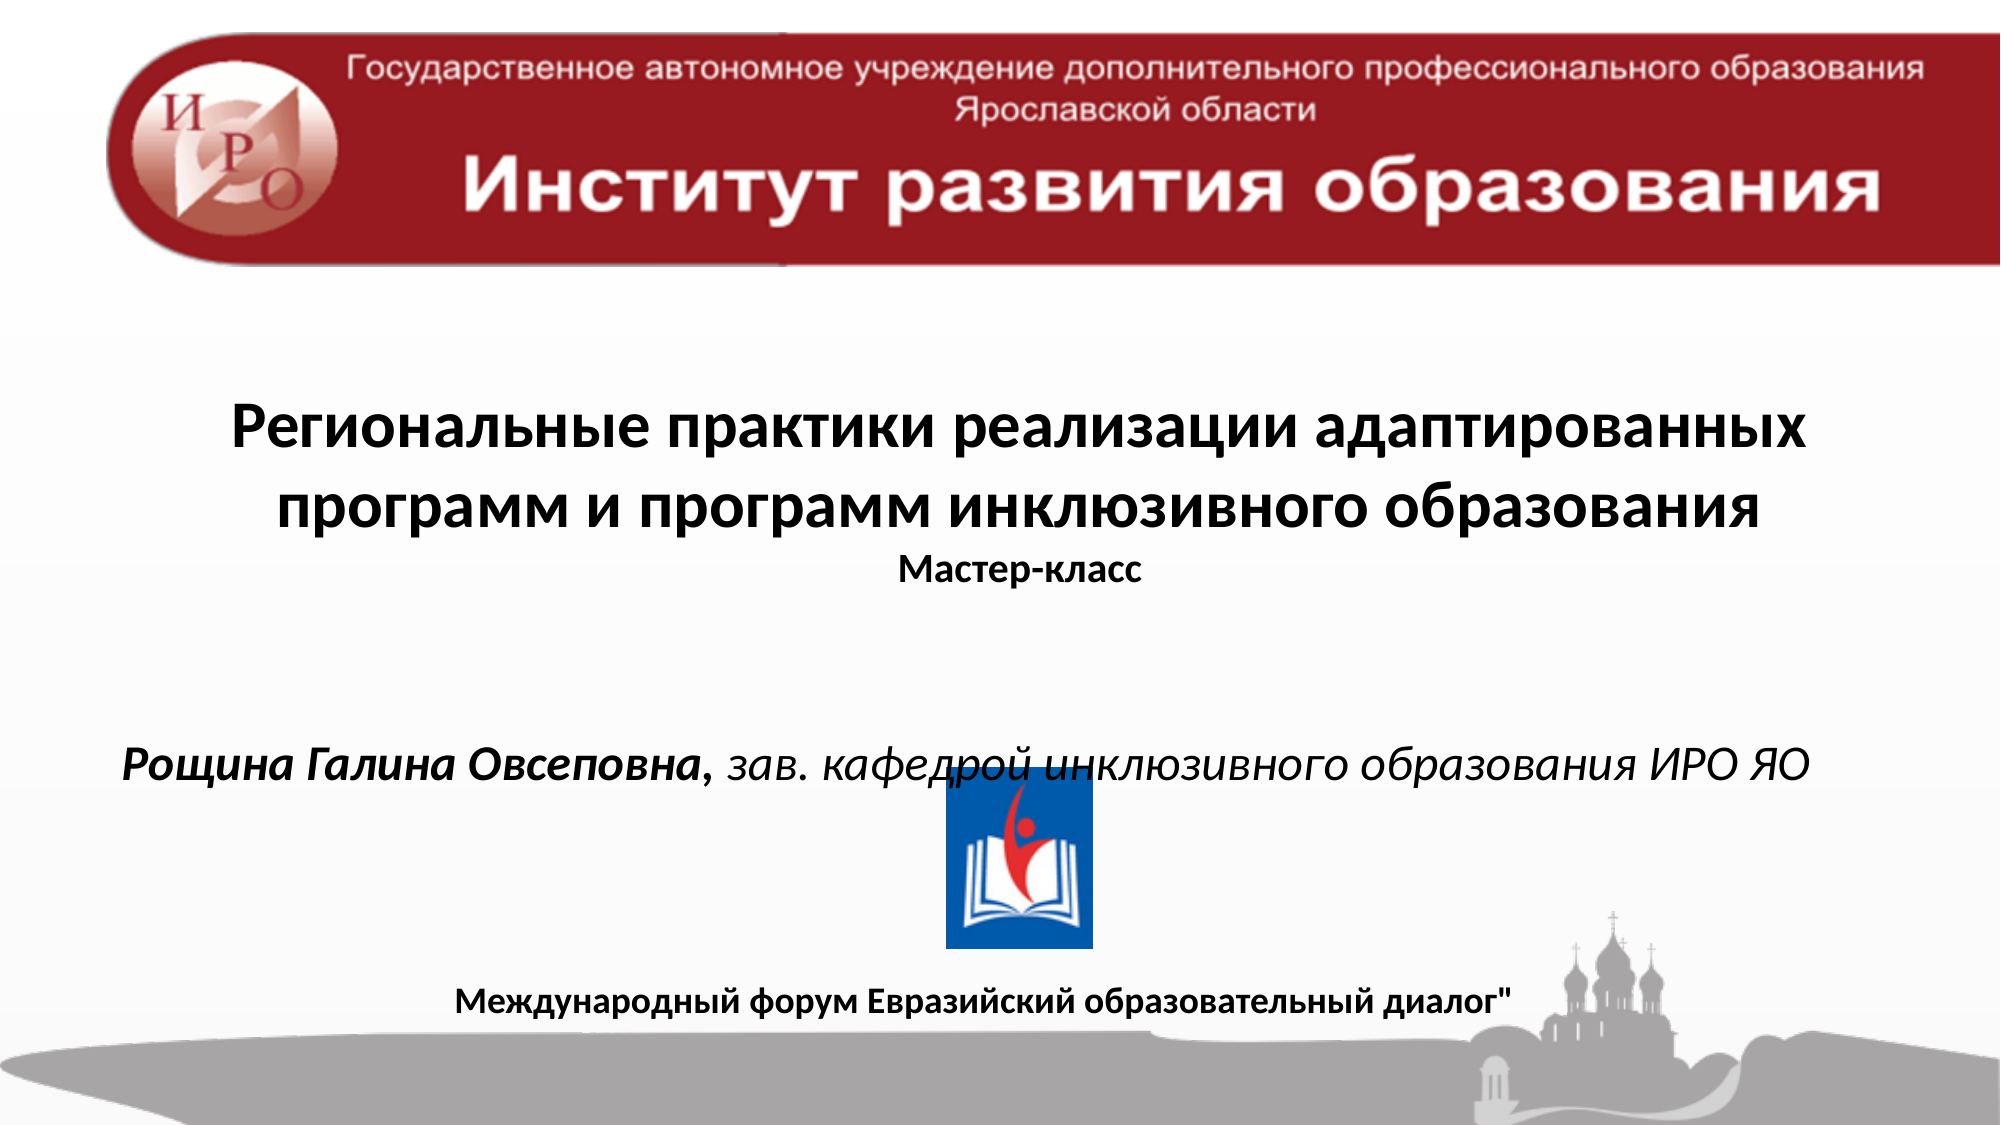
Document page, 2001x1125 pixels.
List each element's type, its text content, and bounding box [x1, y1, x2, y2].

picture [106, 31, 2000, 268]
picture [0, 767, 2000, 1125]
text_box Региональные практики реализации адаптированных программ и программ инклюзивного образования Мастер-класс Рощина Галина Овсеповна, зав. кафедрой инклюзивного образования ИРО ЯО [106, 373, 1933, 911]
